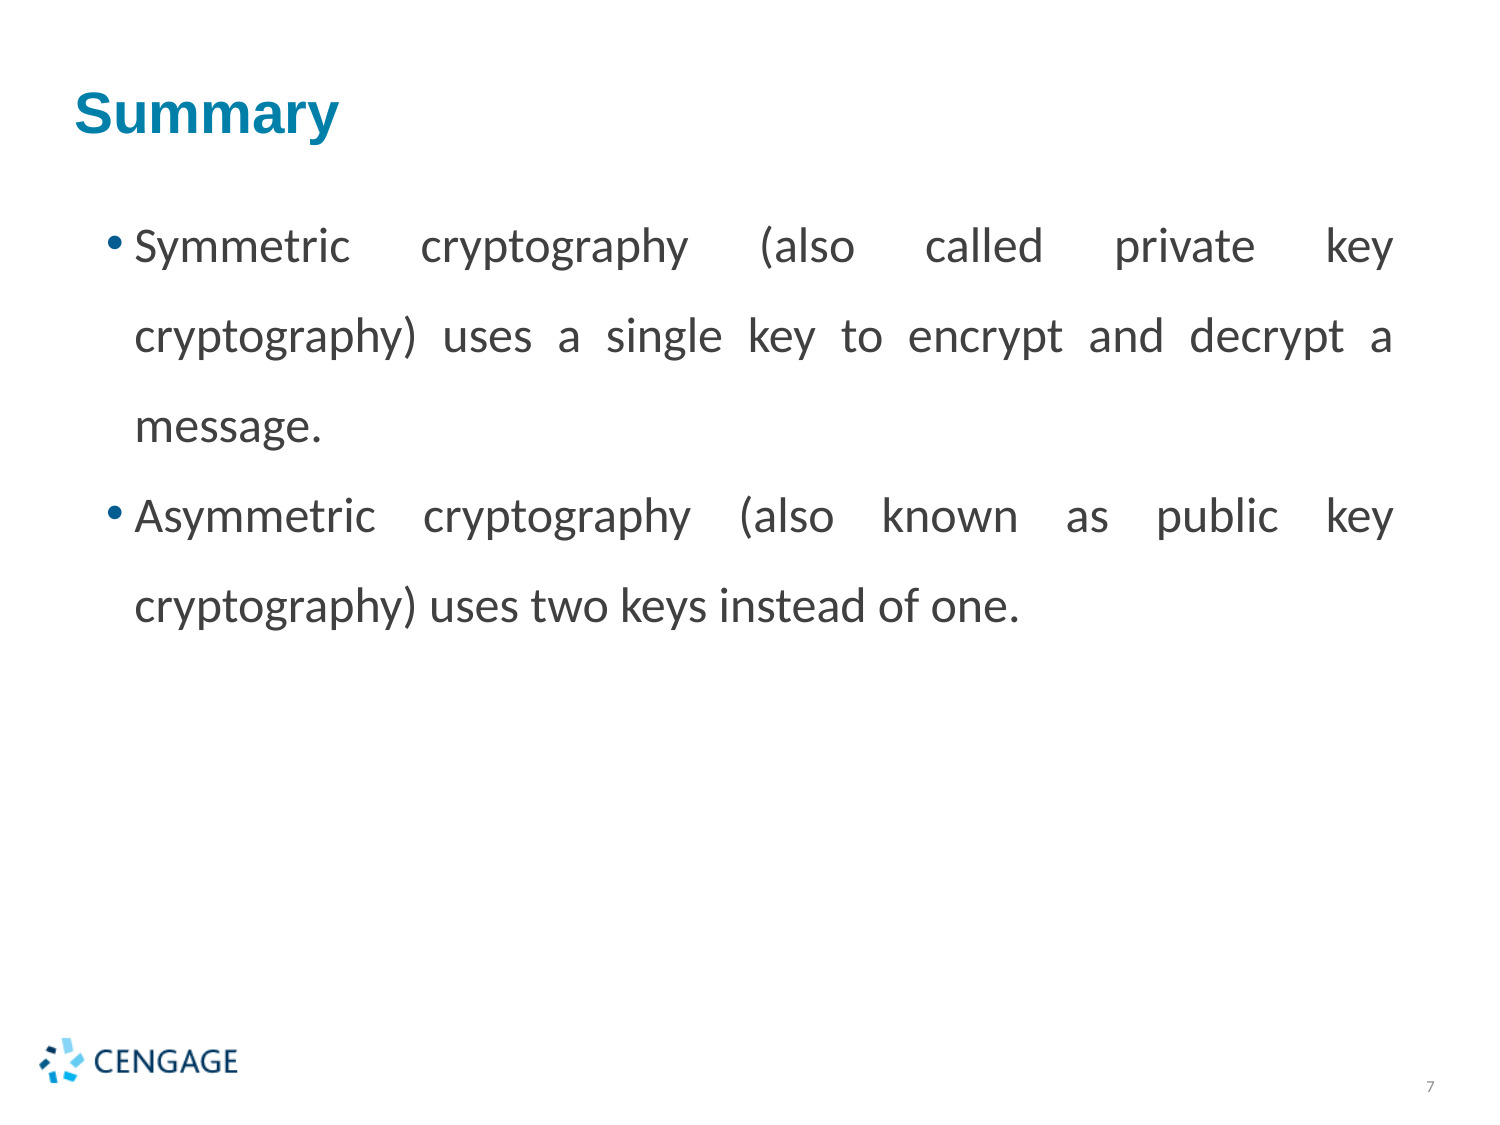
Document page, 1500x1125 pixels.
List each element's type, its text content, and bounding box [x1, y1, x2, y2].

picture [19, 1024, 250, 1096]
text_box Summary [59, 78, 1441, 128]
text_box Symmetric cryptography (also called private key cryptography) uses a single key to encrypt and decrypt a message. Asymmetric cryptography (also known as public key cryptography) uses two keys instead of one. [91, 174, 1410, 990]
